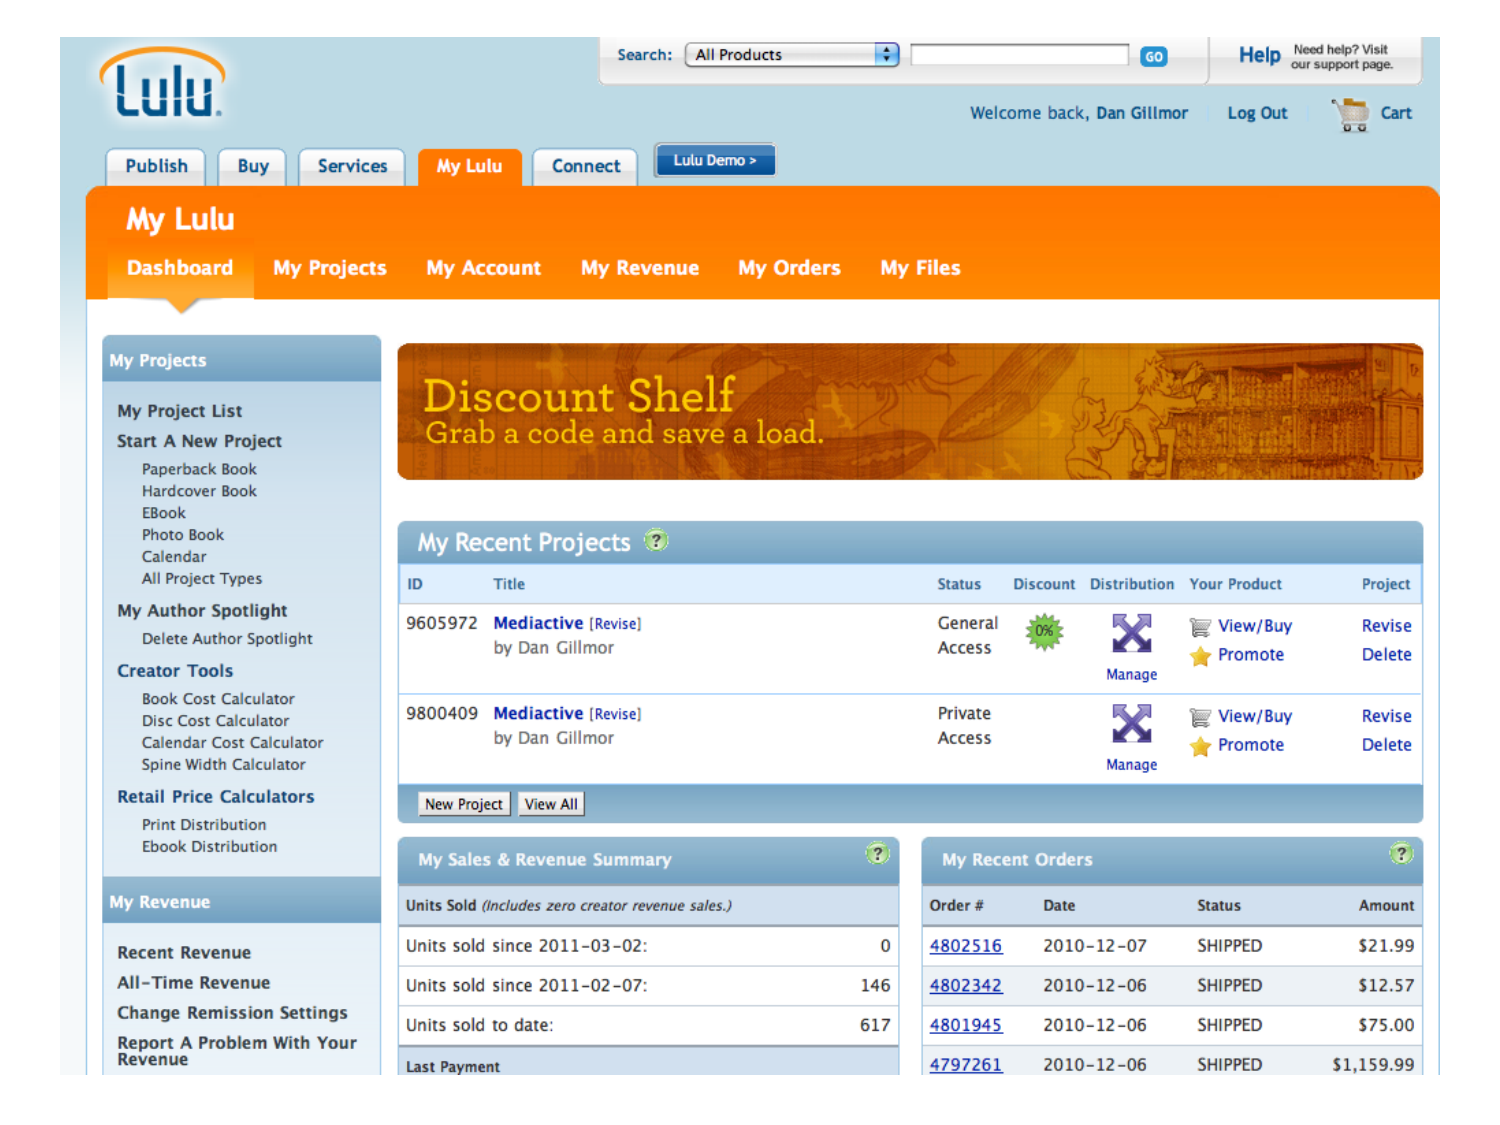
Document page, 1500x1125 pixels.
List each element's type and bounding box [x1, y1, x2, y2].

picture [60, 37, 1440, 1076]
